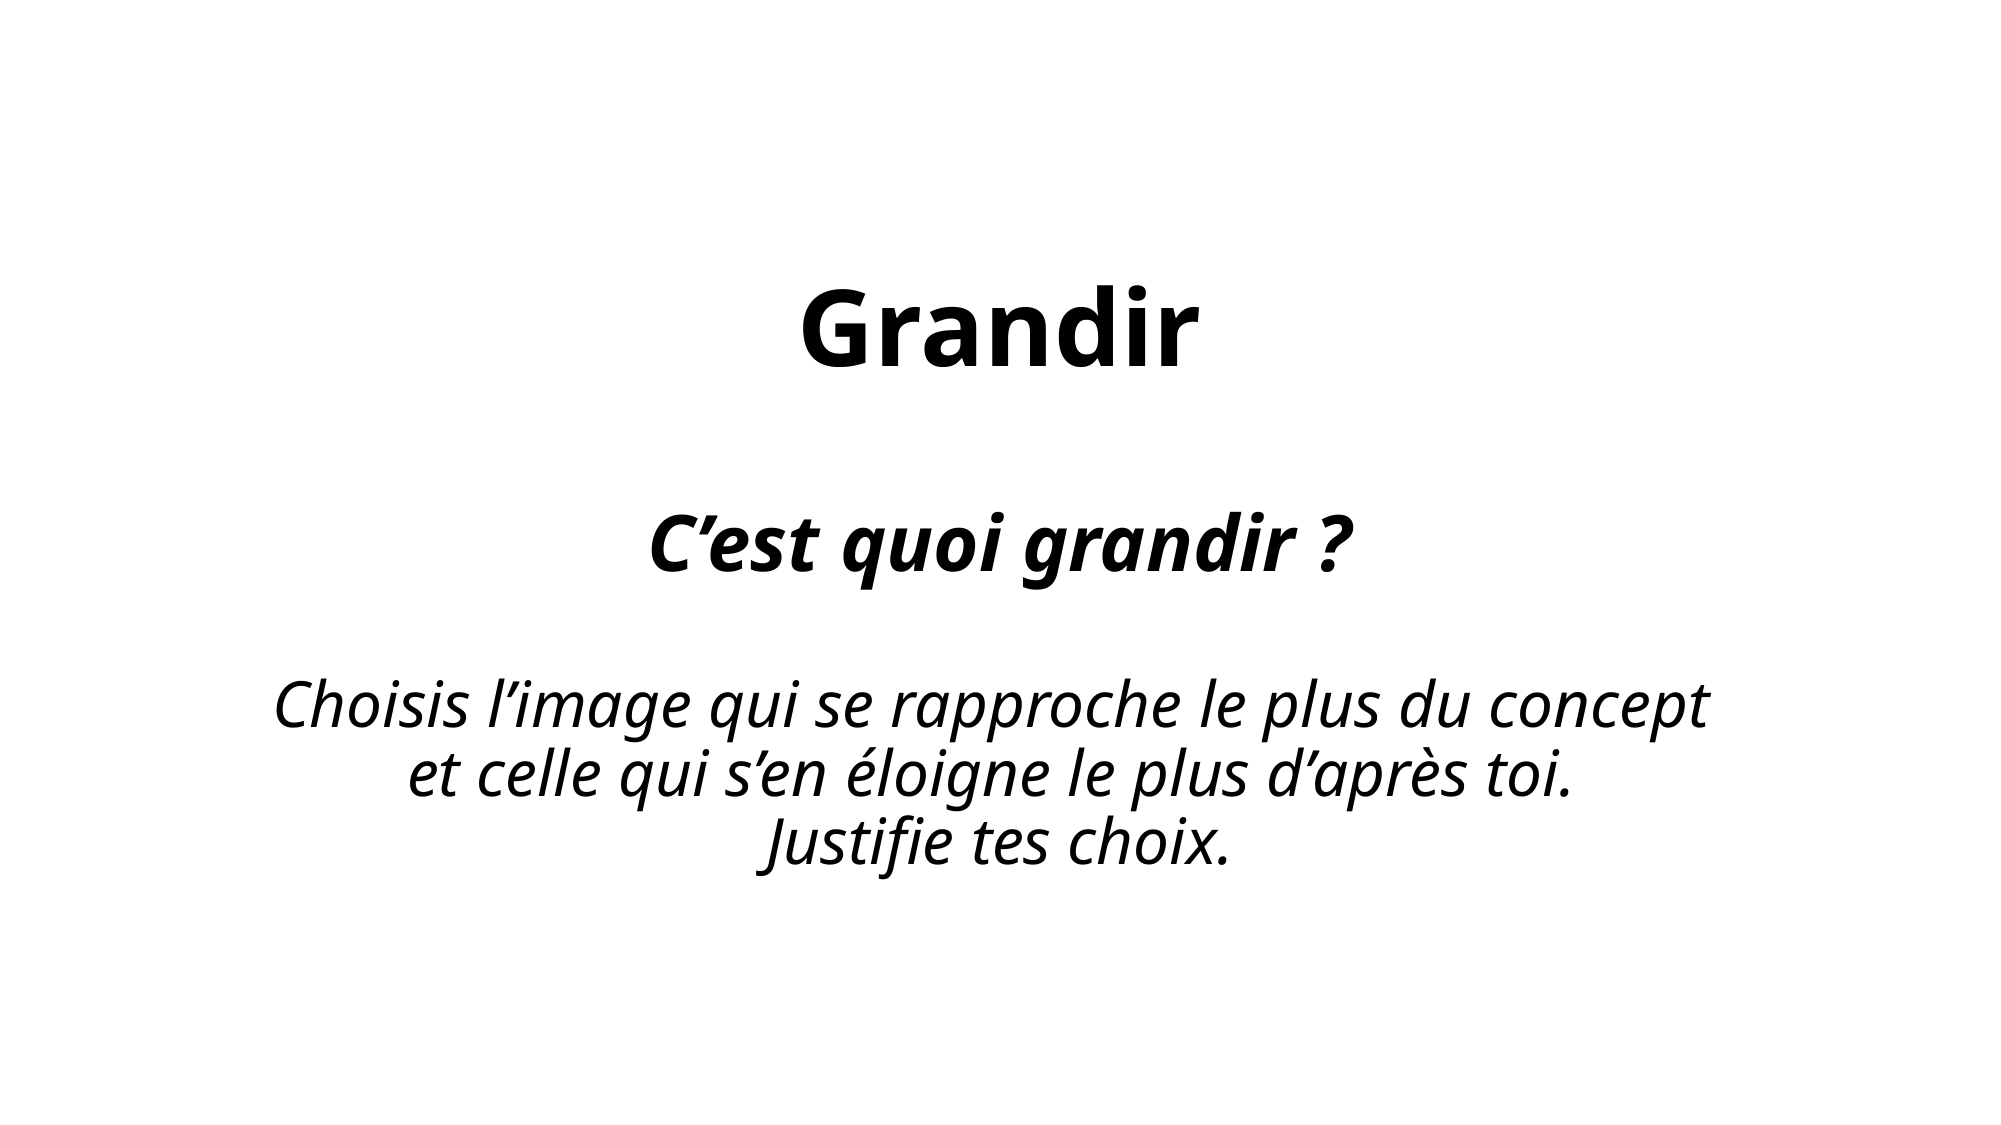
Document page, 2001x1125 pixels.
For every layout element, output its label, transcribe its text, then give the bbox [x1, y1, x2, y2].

title Grandir C’est quoi grandir ? Choisis l’image qui se rapproche le plus du concept et celle qui s’en éloigne le plus d’après toi. Justifie tes choix. [249, 238, 1750, 887]
